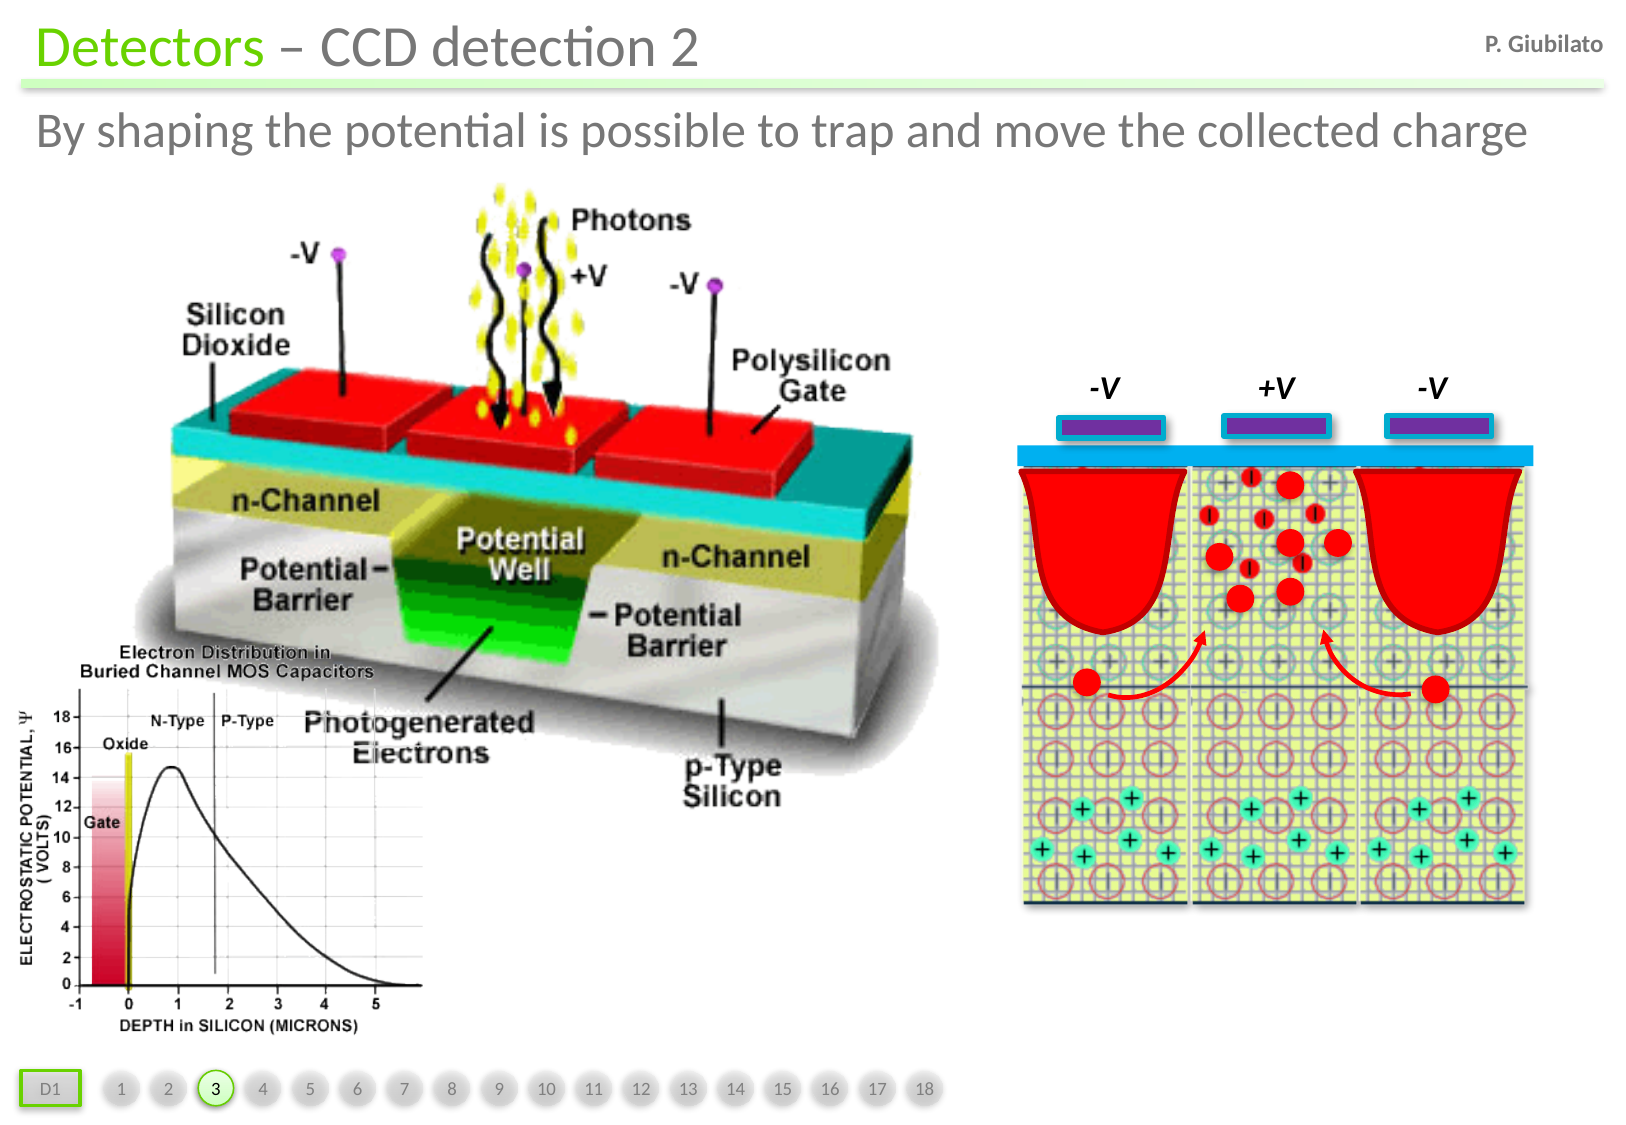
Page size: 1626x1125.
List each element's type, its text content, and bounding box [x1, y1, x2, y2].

text_box 3 [197, 1069, 235, 1107]
picture [16, 178, 979, 1044]
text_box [1001, 361, 1550, 941]
text_box By shaping the potential is possible to trap and move the collected charge [21, 89, 1604, 165]
text_box Detectors – CCD detection 2 [21, 0, 1569, 90]
